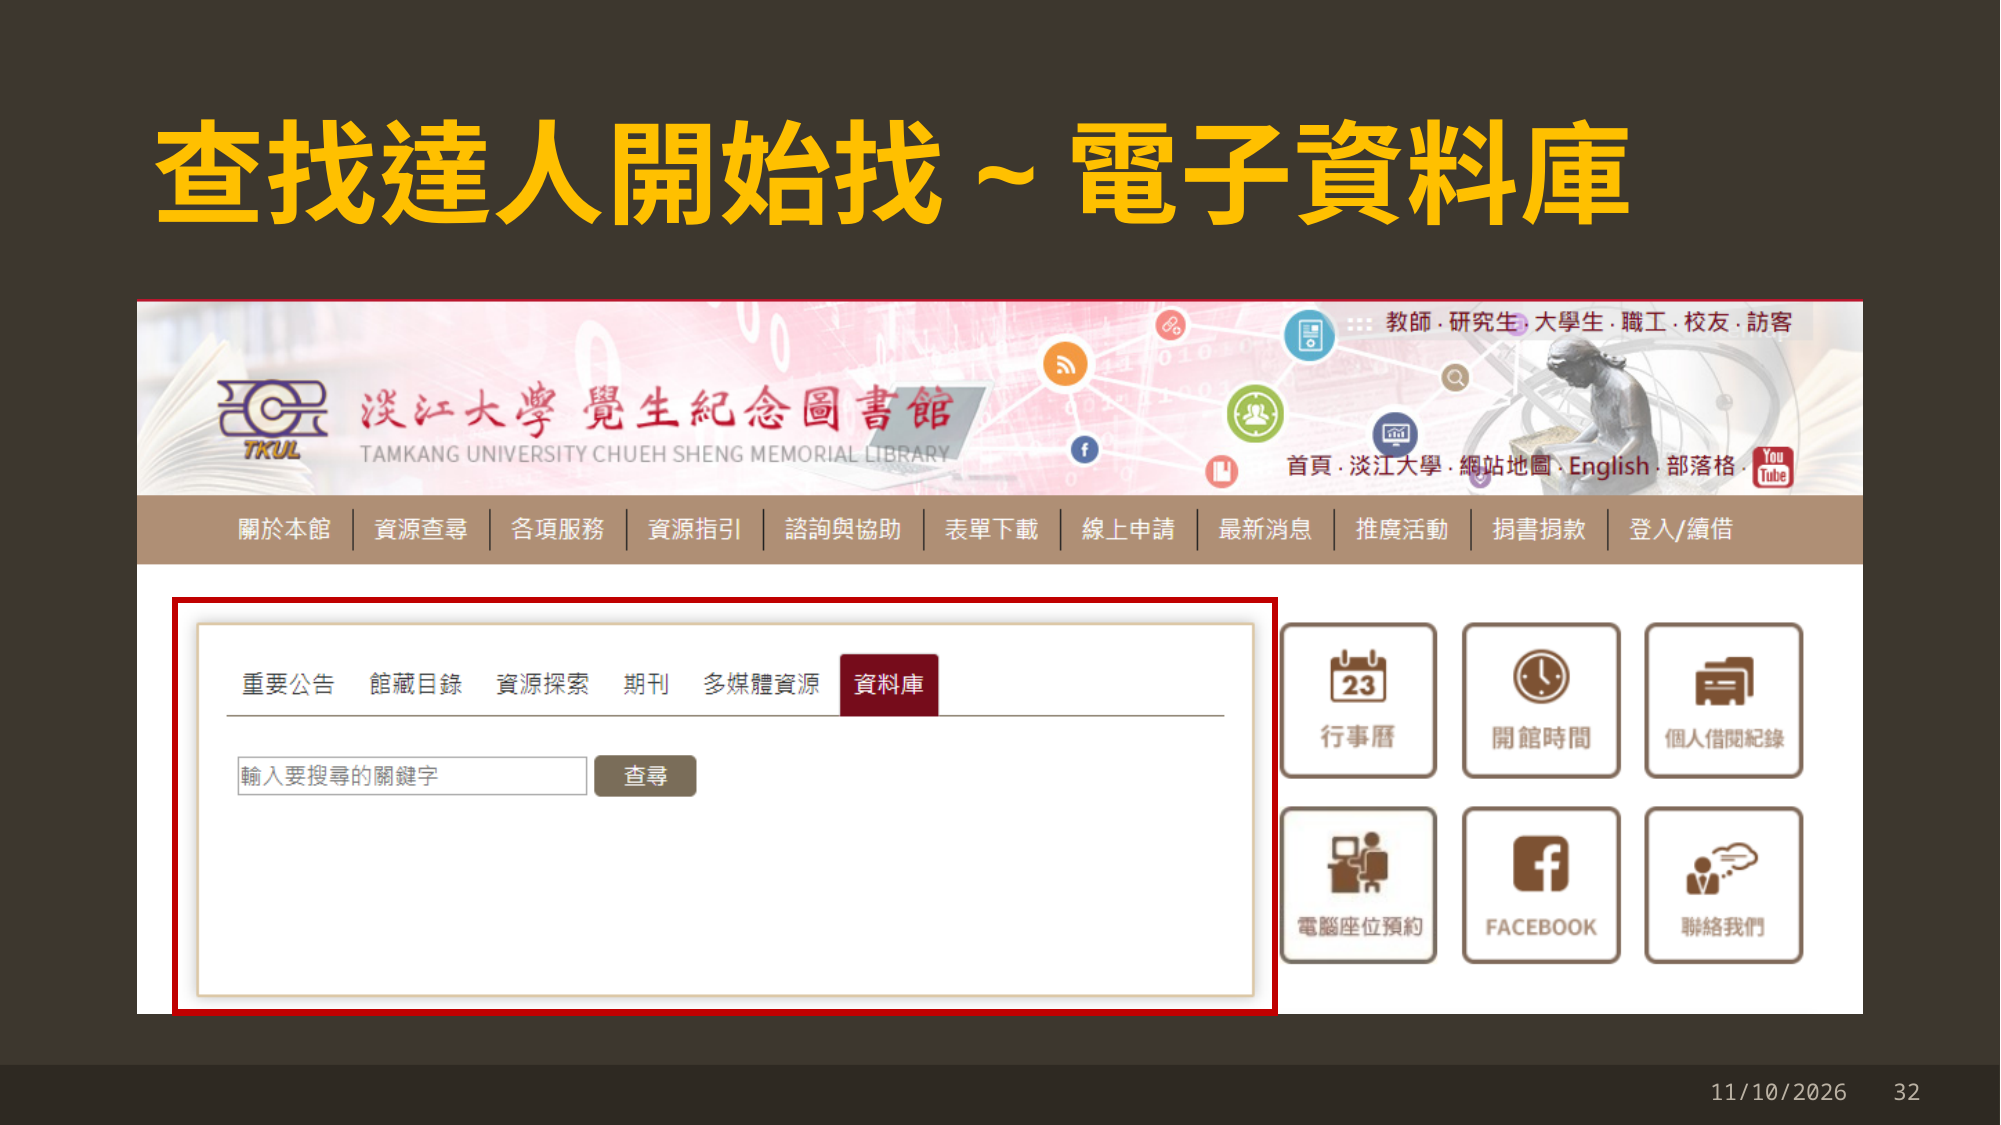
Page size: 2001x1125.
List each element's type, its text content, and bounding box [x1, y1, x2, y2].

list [137, 299, 1863, 1014]
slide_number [1588, 1074, 1862, 1113]
slide_number 32 [1862, 1074, 1936, 1113]
title 查找達人開始找~電子資料庫 [137, 59, 1863, 248]
